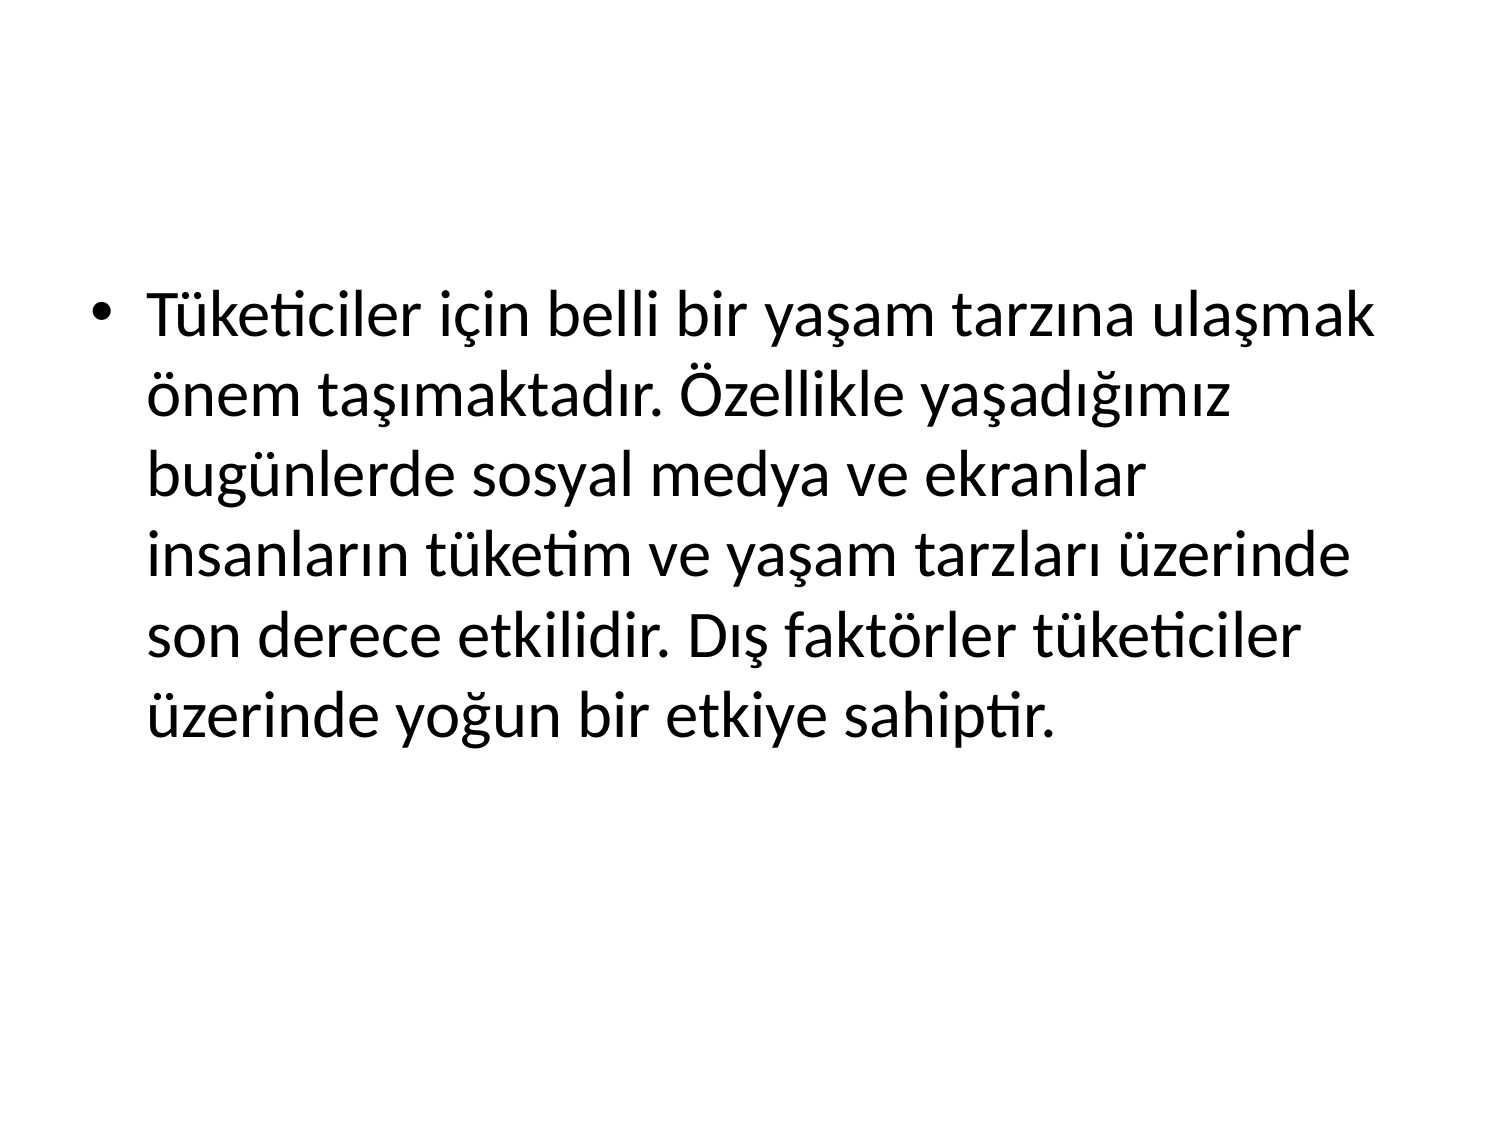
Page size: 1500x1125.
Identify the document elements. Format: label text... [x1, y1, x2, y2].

list Tüketiciler için belli bir yaşam tarzına ulaşmak önem taşımaktadır. Özellikle yaşadığımız bugünlerde sosyal medya ve ekranlar insanların tüketim ve yaşam tarzları üzerinde son derece etkilidir. Dış faktörler tüketiciler üzerinde yoğun bir etkiye sahiptir. [75, 262, 1425, 1005]
